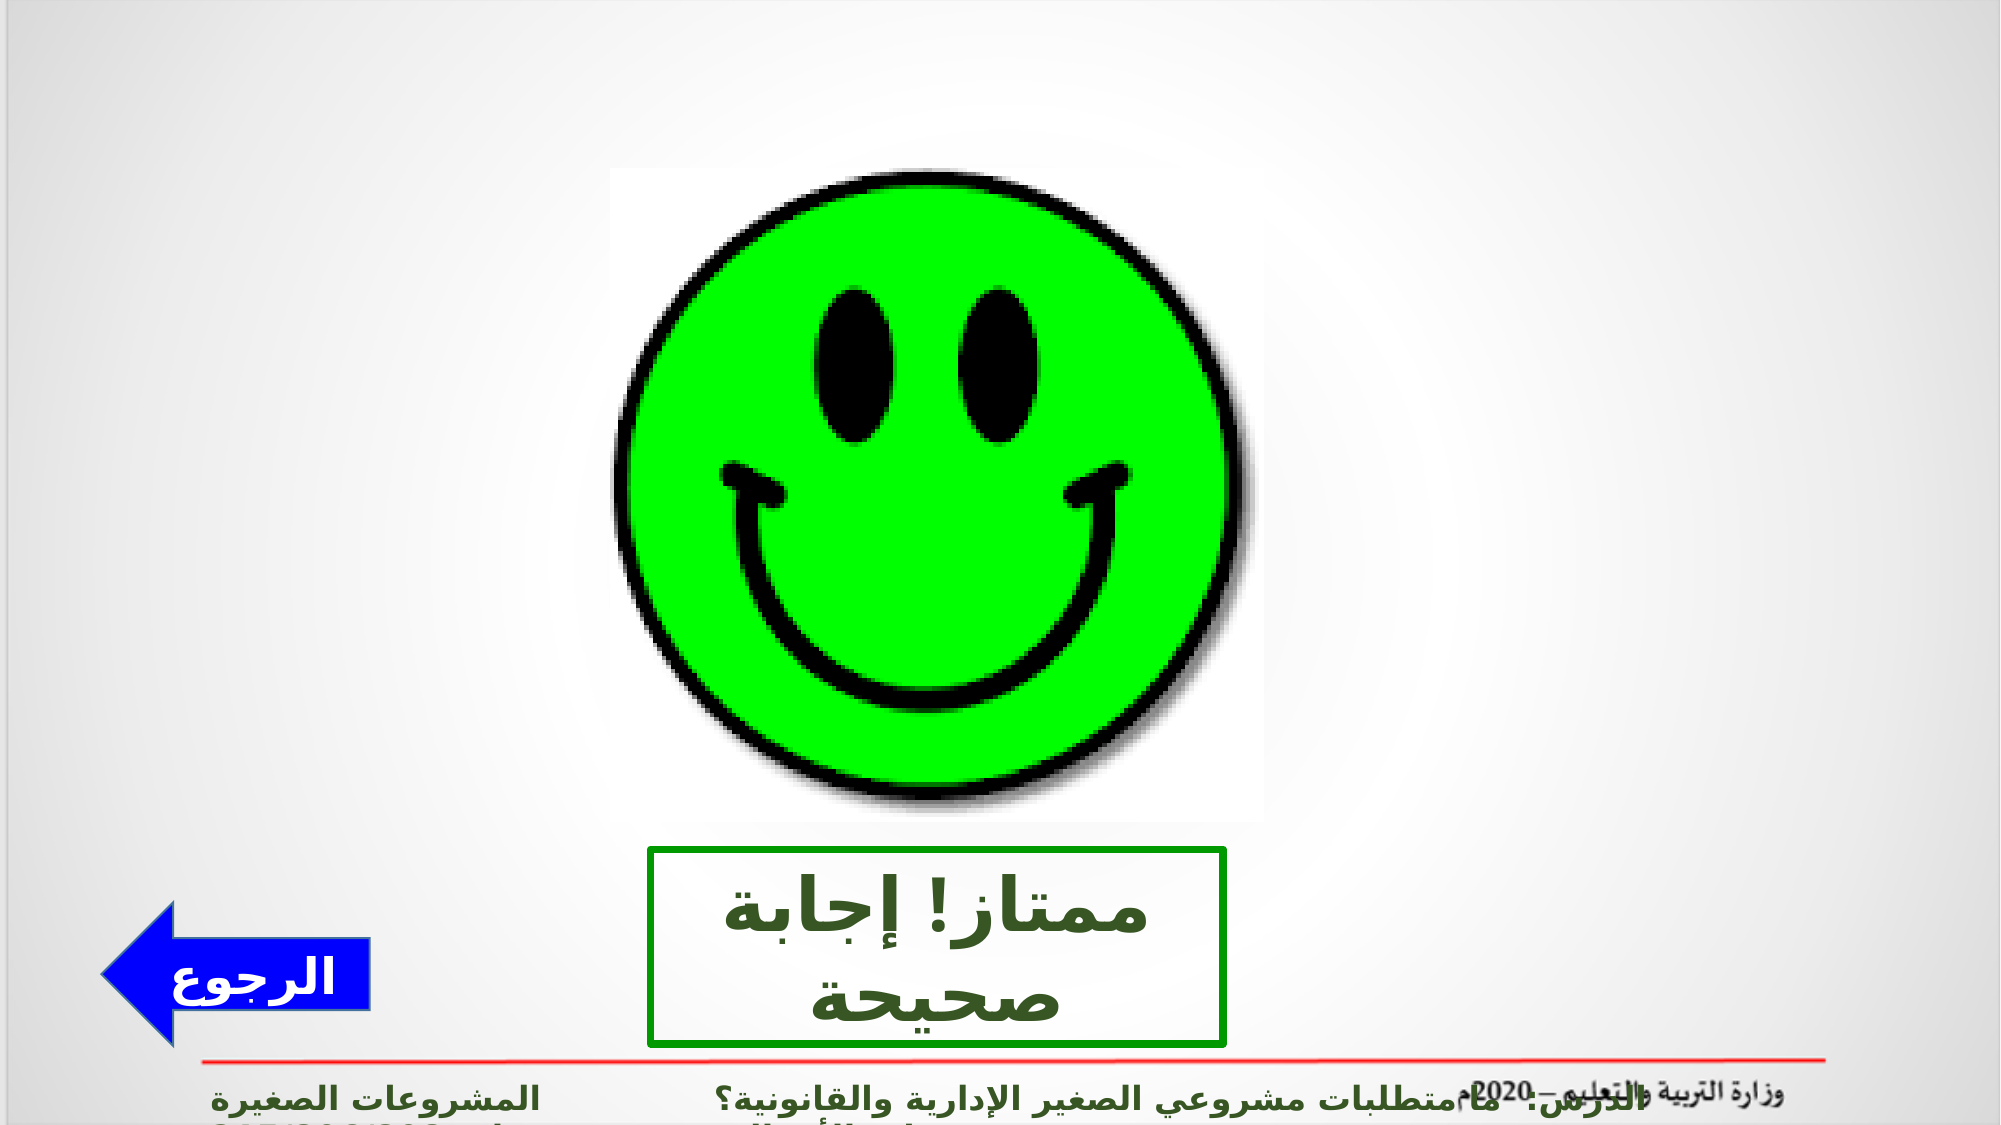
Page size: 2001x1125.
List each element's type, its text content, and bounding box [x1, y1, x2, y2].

picture [0, 0, 2001, 1125]
text_box ممتاز! إجابة صحيحة [650, 849, 1224, 1044]
text_box الدرس: ما متطلبات مشروعي الصغير الإدارية والقانونية؟ المشروعات الصغيرة وريادة الأعمال ادر 215/806/808 [195, 1069, 1663, 1125]
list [610, 168, 1264, 822]
text_box الرجوع [99, 899, 371, 1049]
